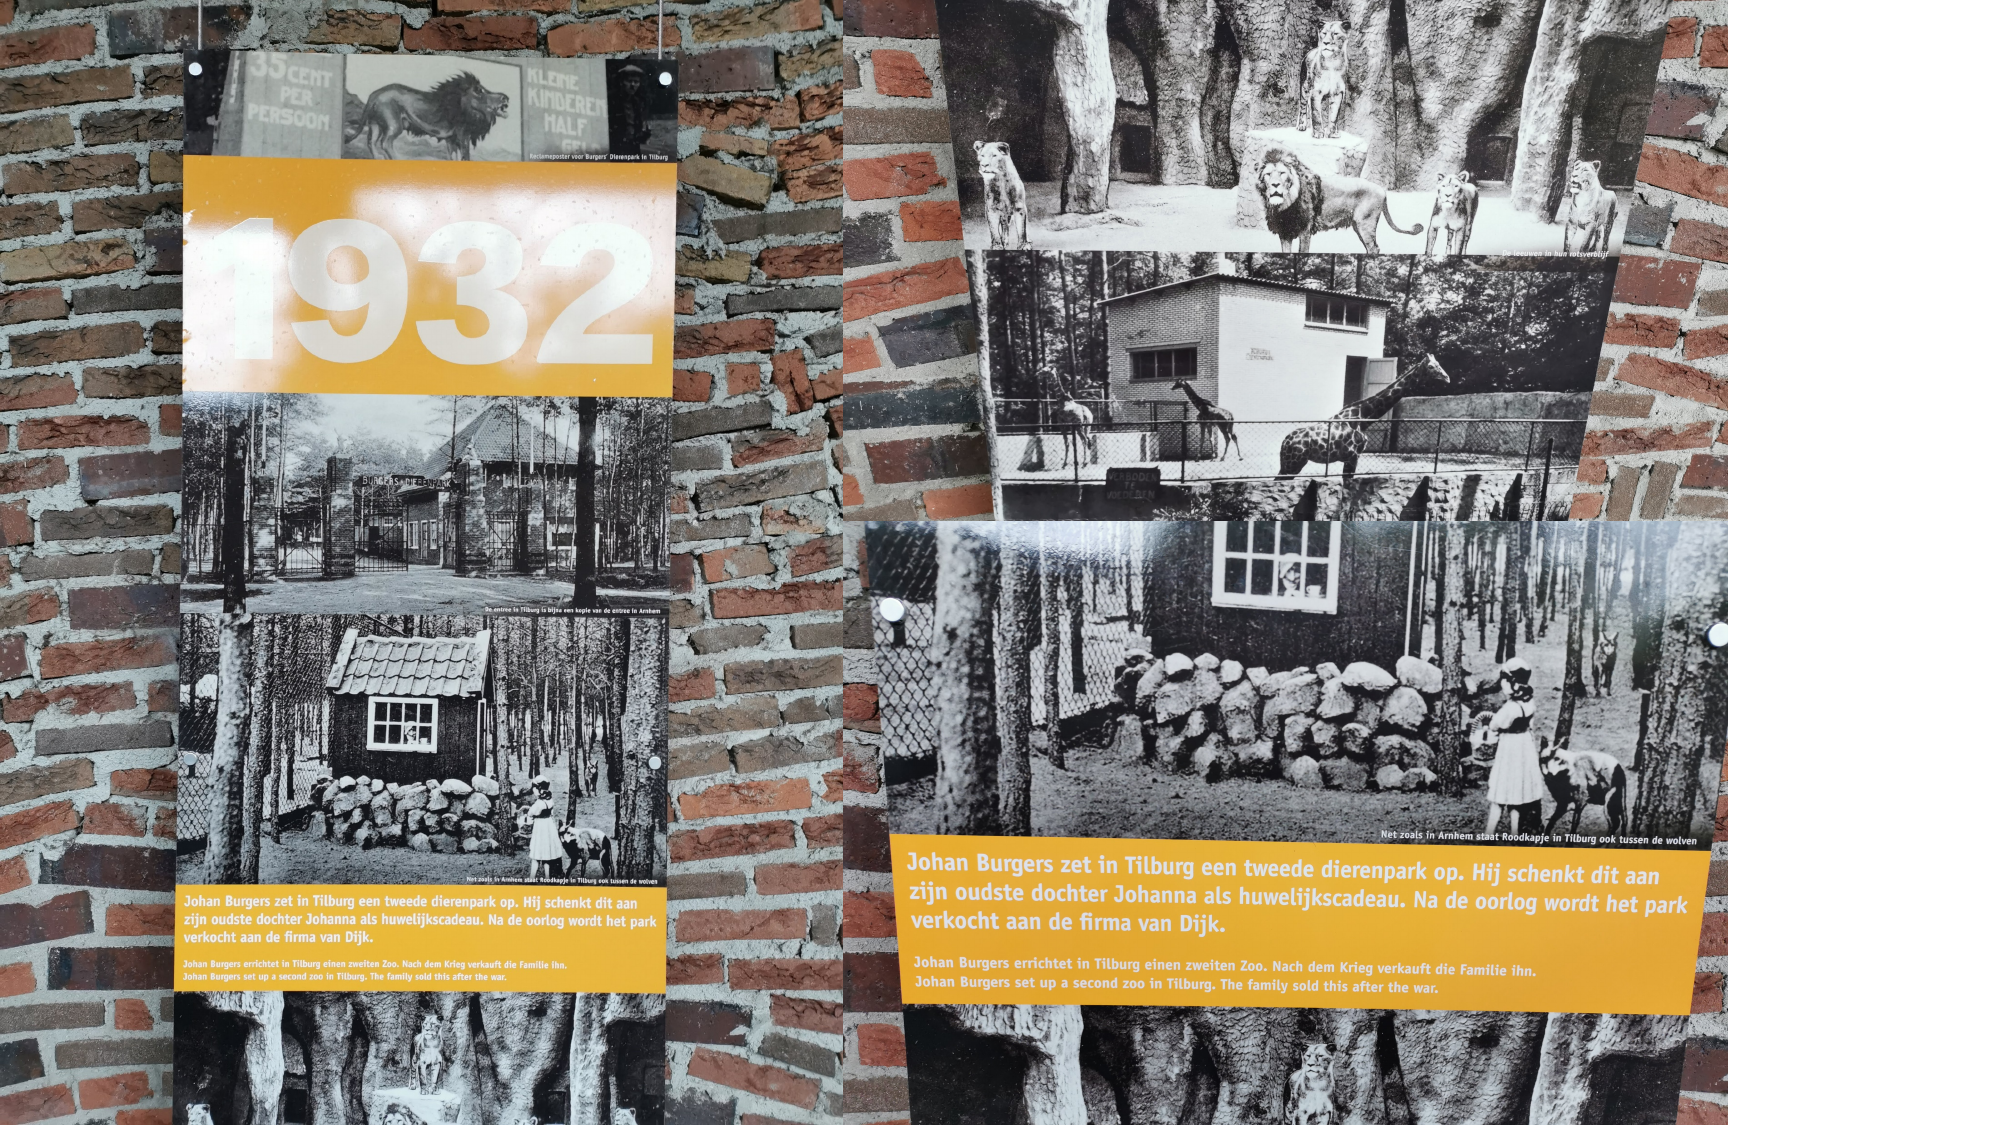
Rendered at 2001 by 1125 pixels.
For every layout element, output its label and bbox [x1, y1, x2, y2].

picture [0, 0, 1728, 1125]
